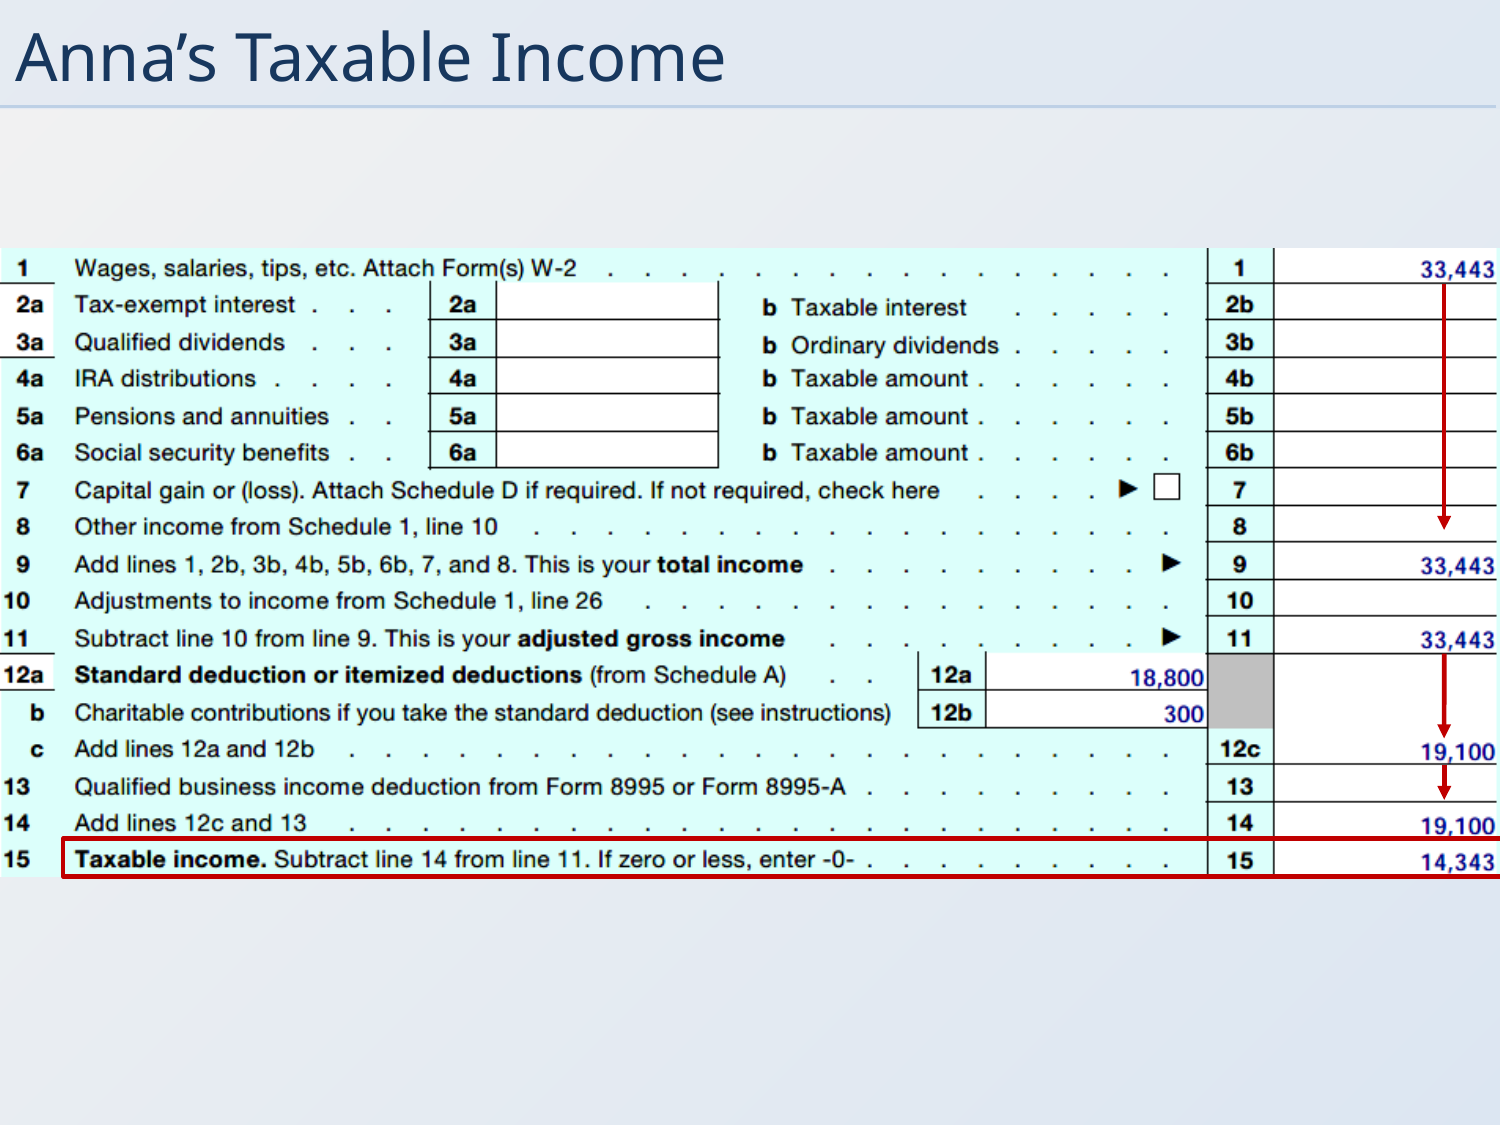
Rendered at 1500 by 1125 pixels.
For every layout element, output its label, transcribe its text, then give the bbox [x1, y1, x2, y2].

title Anna’s Taxable Income [0, 0, 1500, 110]
picture [0, 248, 1500, 877]
